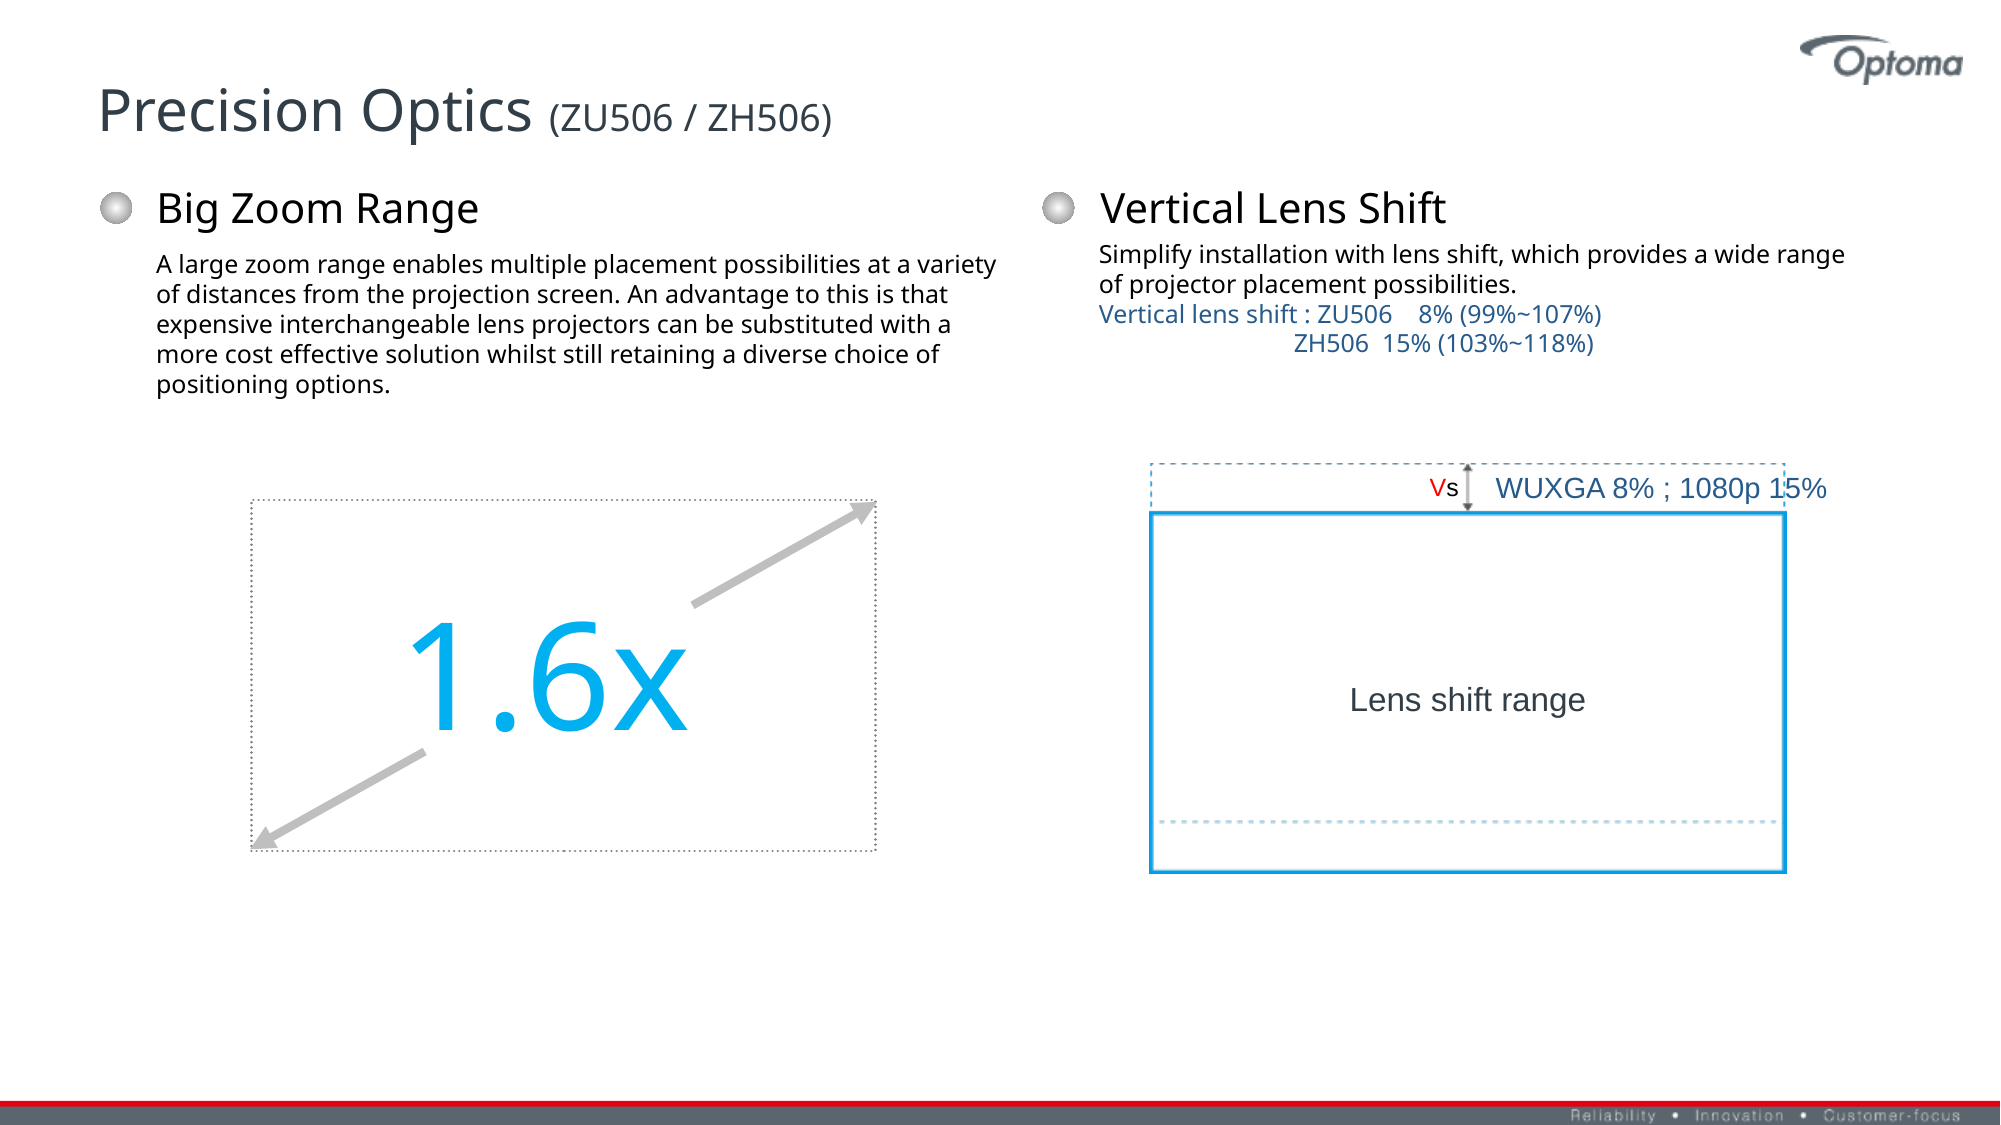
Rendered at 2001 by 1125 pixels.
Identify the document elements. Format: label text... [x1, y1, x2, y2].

text_box WUXGA 8% ; 1080p 15% [1784, 461, 1851, 512]
text_box A large zoom range enables multiple placement possibilities at a variety of distances from the projection screen. An advantage to this is that expensive interchangeable lens projectors can be substituted with a more cost effective solution whilst still retaining a diverse choice of positioning options. [141, 241, 1031, 406]
text_box [98, 190, 135, 226]
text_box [249, 499, 878, 852]
picture [1152, 515, 1783, 870]
text_box Vertical Lens Shift [1085, 174, 1673, 230]
picture [1800, 35, 1963, 85]
text_box [1040, 190, 1077, 226]
picture [0, 1107, 2000, 1125]
text_box Simplify installation with lens shift, which provides a wide range of projector placement possibilities. Vertical lens shift : ZU506 8% (99%~107%) ZH506 15% (103%~118%) [1083, 230, 1871, 426]
text_box Precision Optics (ZU506 / ZH506) [82, 73, 1088, 169]
text_box Big Zoom Range [141, 174, 577, 240]
picture [1149, 462, 1787, 511]
